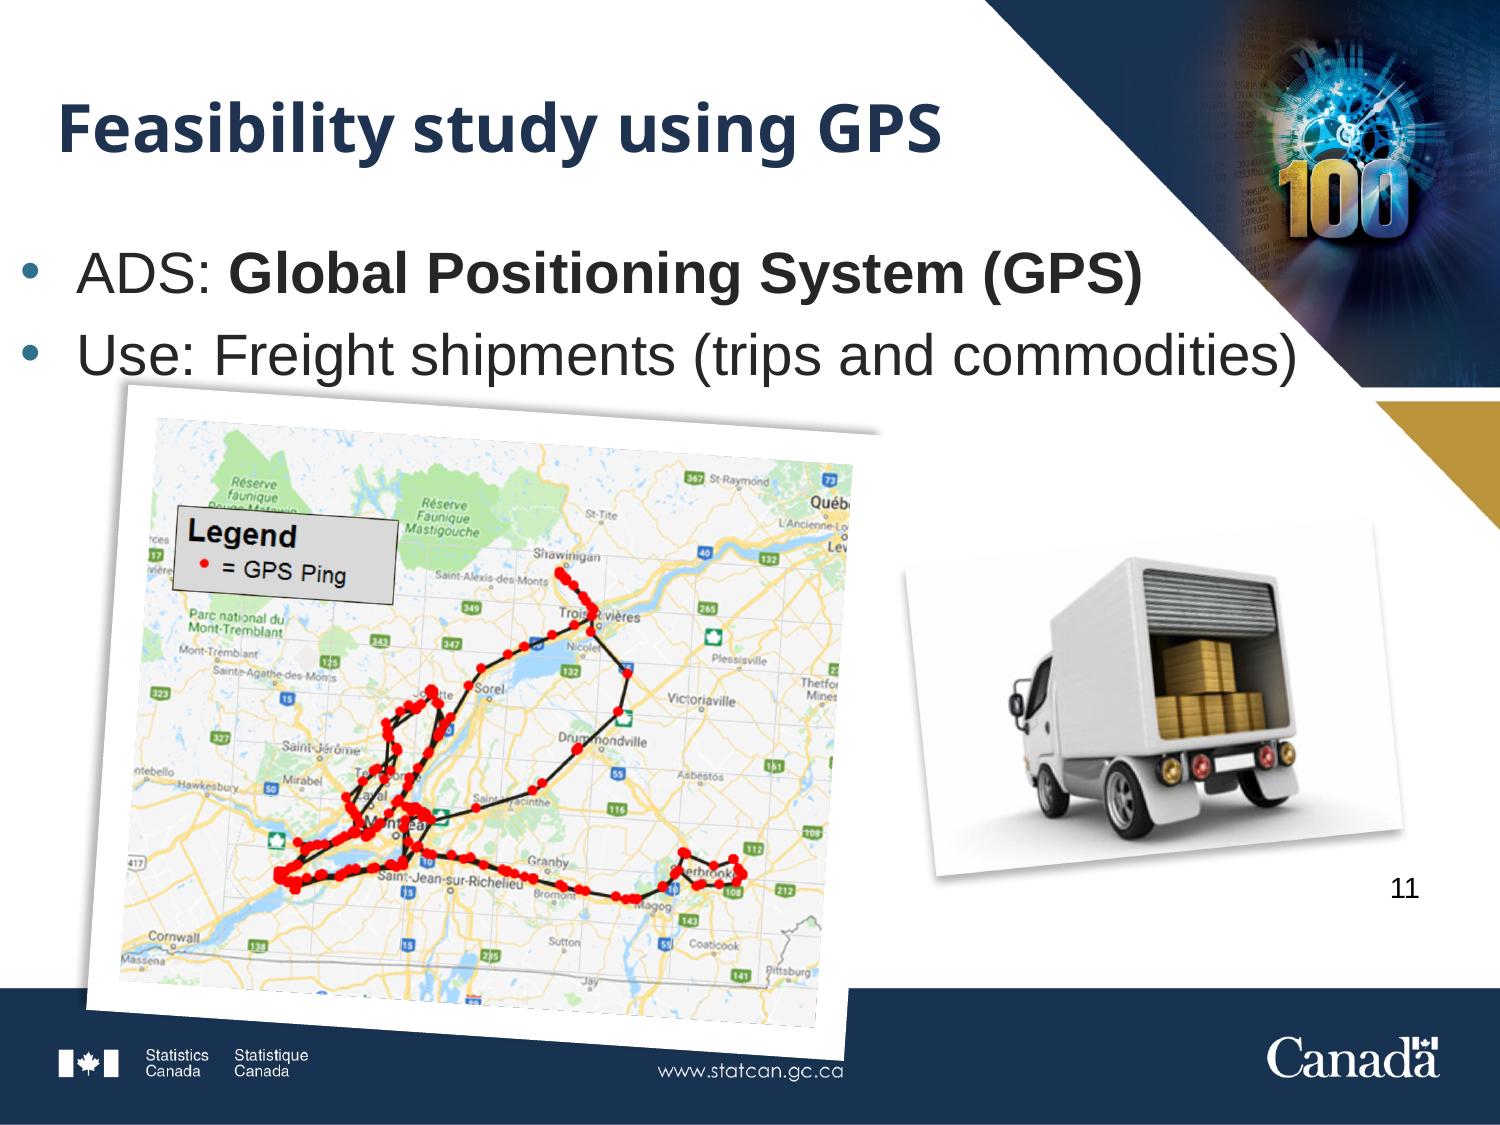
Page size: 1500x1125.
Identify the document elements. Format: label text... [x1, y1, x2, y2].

list ADS: Global Positioning System (GPS) Use: Freight shipments (trips and commodities) [5, 228, 1459, 421]
picture [0, 0, 1500, 1125]
title Feasibility study using GPS [41, 78, 1132, 176]
slide_number 11 [1340, 862, 1436, 941]
